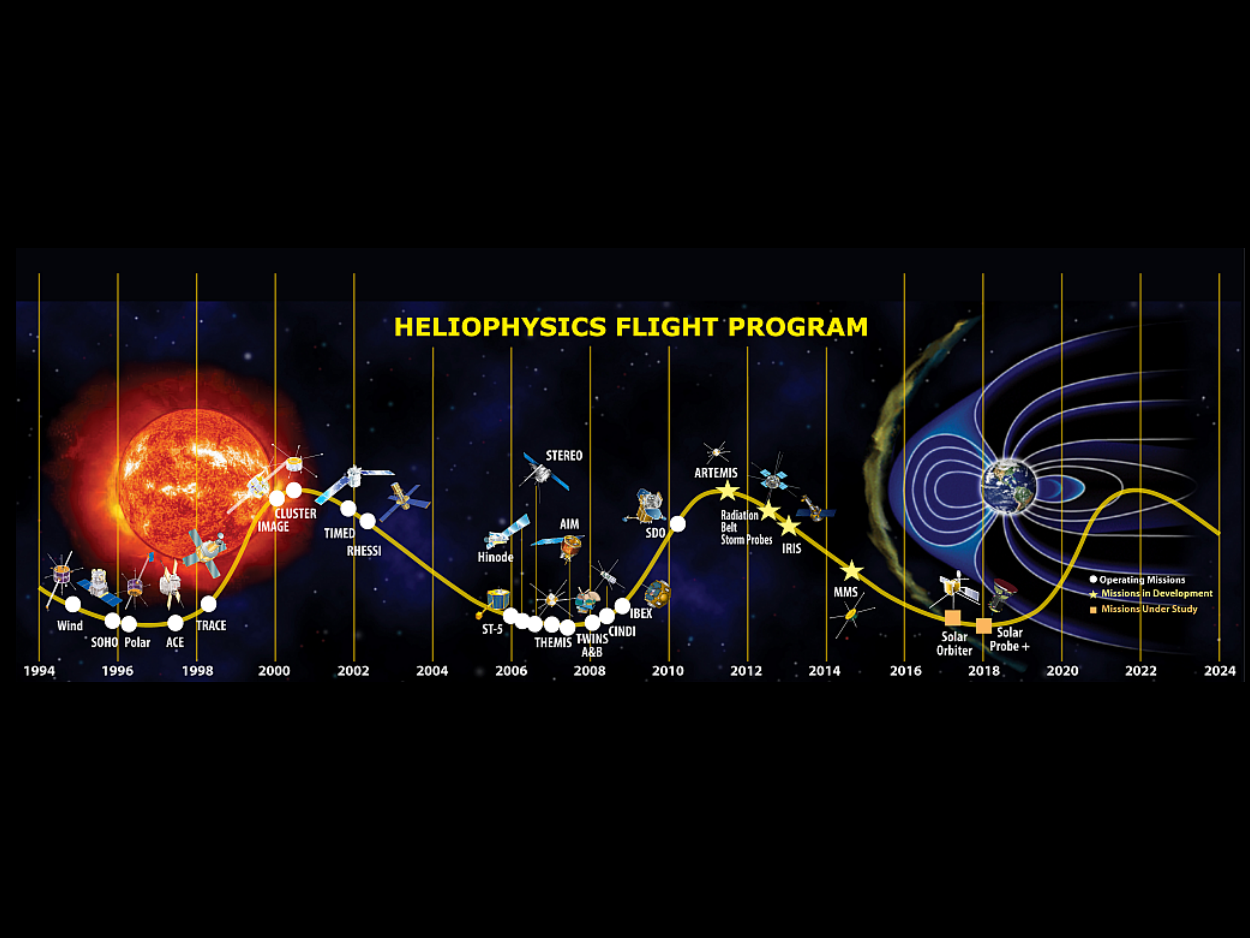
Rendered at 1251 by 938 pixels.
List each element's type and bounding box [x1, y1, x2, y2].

picture [15, 248, 1245, 682]
